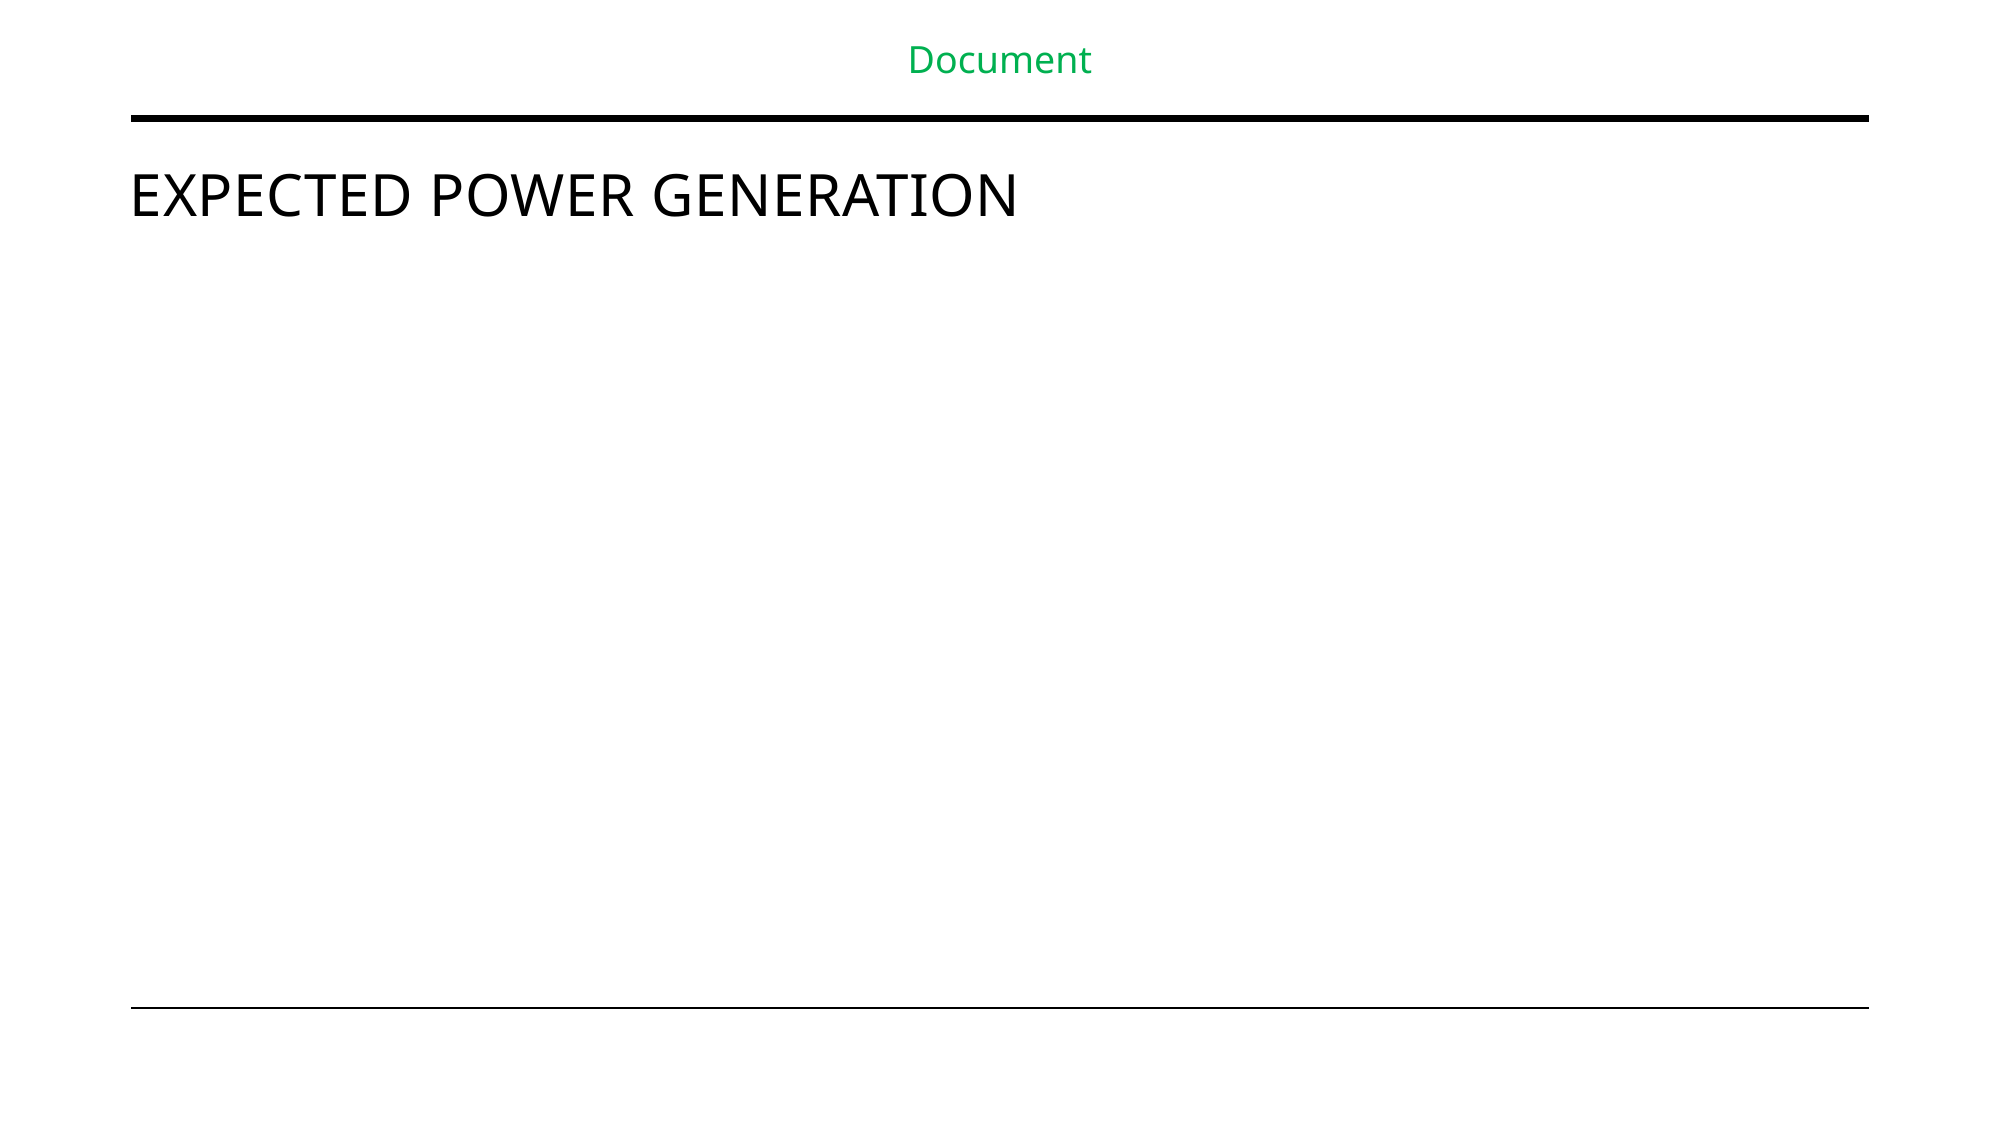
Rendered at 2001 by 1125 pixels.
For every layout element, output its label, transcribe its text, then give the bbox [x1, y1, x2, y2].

title Expected Power Generation [114, 151, 1869, 281]
text_box Document [781, 28, 1219, 89]
